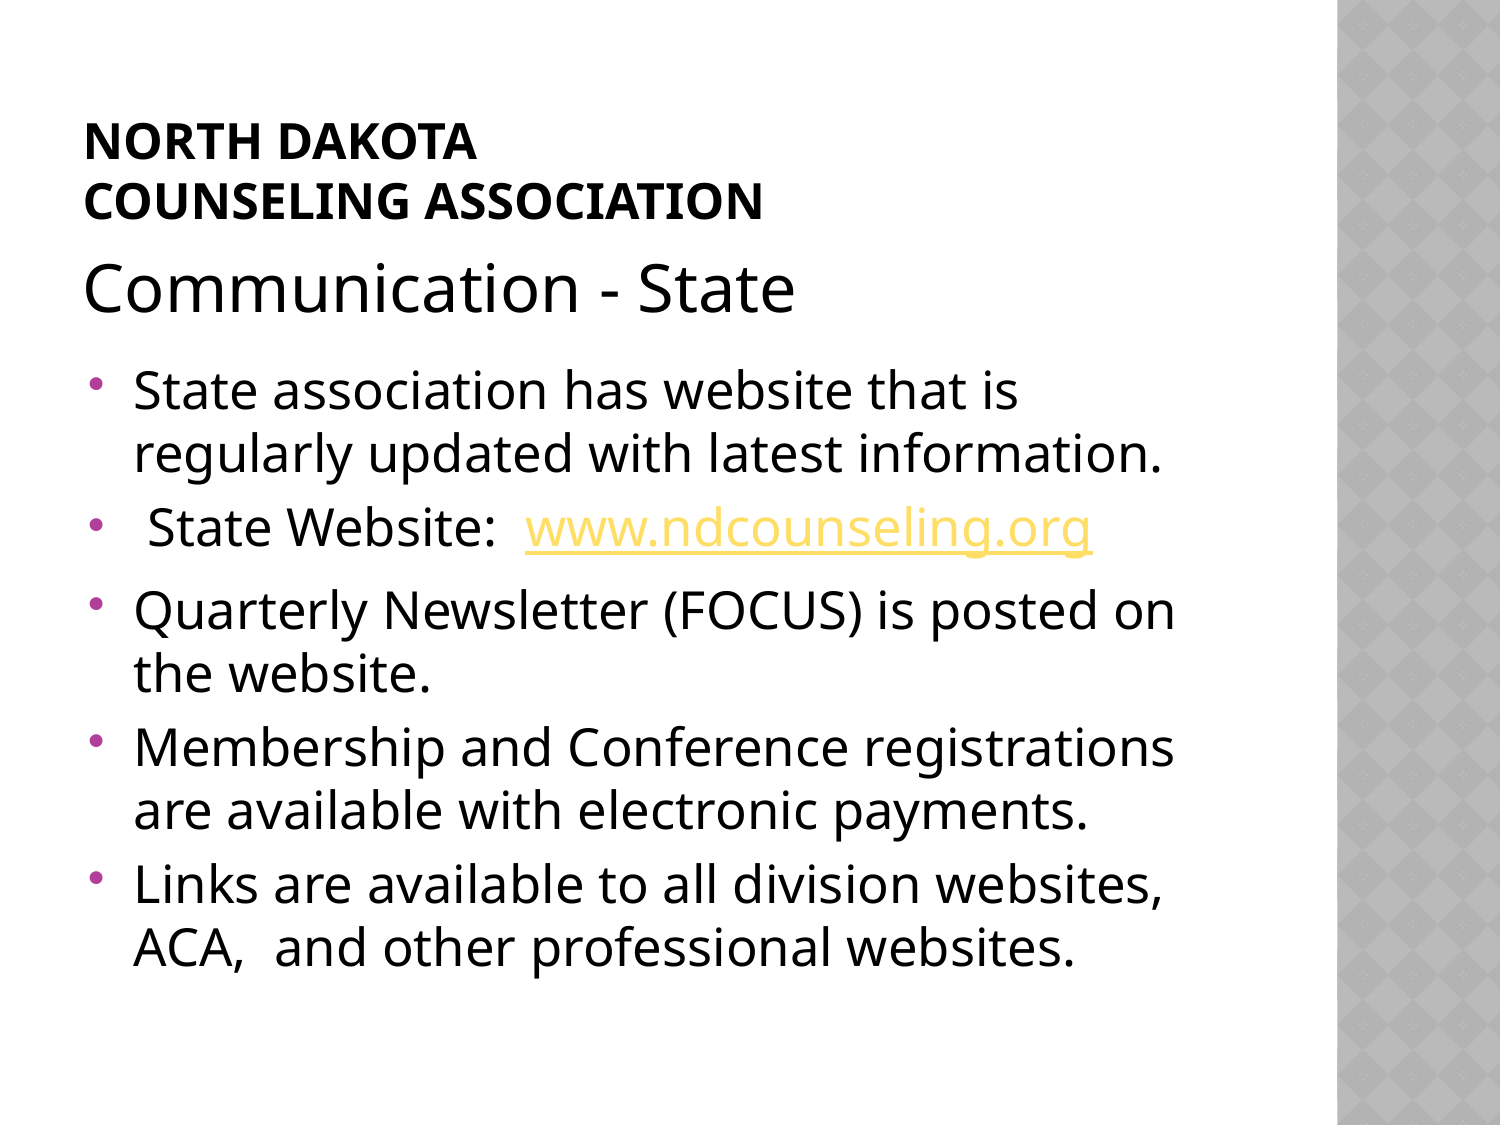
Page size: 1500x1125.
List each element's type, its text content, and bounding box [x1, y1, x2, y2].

list State association has website that is regularly updated with latest information. State Website: www.ndcounseling.org Quarterly Newsletter (FOCUS) is posted on the website. Membership and Conference registrations are available with electronic payments. Links are available to all division websites, ACA, and other professional websites. [75, 350, 1263, 1068]
list Communication - State [75, 245, 1043, 345]
title North Dakota Counseling Association [75, 37, 1043, 230]
